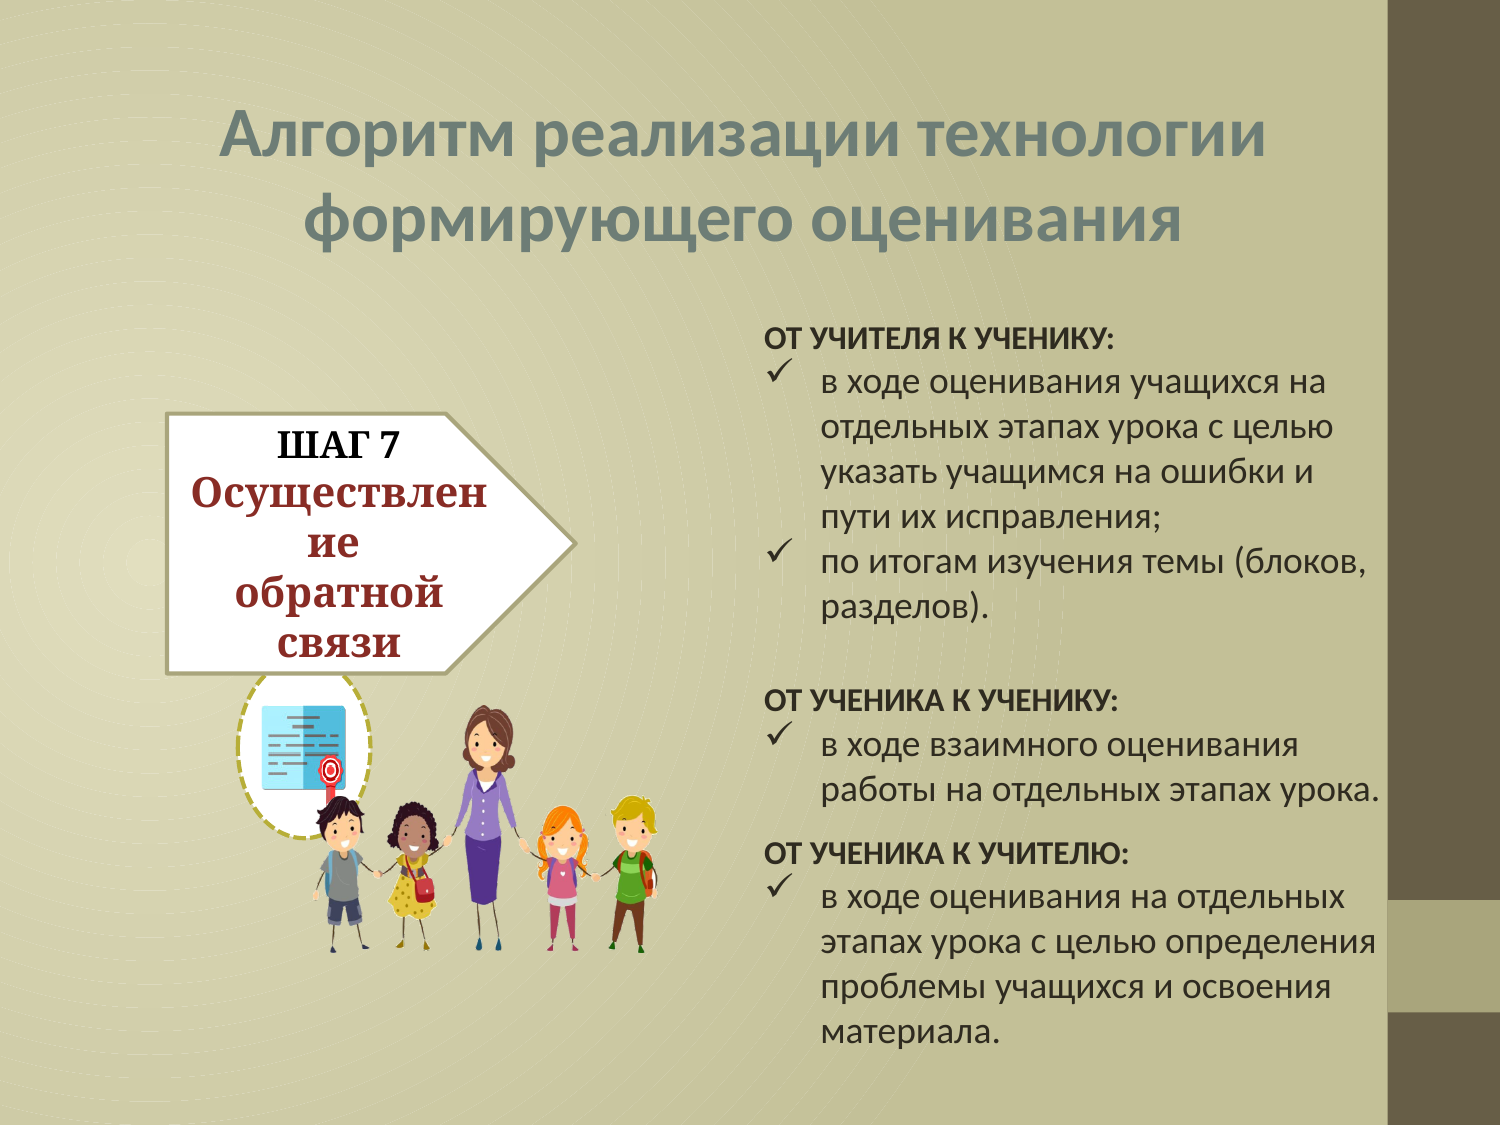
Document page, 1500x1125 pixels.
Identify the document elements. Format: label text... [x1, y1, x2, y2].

text_box [256, 676, 352, 682]
text_box ОТ УЧИТЕЛЯ К УЧЕНИКУ: в ходе оценивания учащихся на отдельных этапах урока с целью указать учащимся на ошибки и пути их исправления; по итогам изучения темы (блоков, разделов). [749, 309, 1404, 671]
text_box ШАГ 7 Осуществление обратной связи [164, 411, 578, 676]
text_box ОТ УЧЕНИКА К УЧИТЕЛЮ: в ходе оценивания на отдельных этапах урока с целью определения проблемы учащихся и освоения материала. [749, 823, 1404, 1059]
text_box Алгоритм реализации технологии формирующего оценивания [64, 78, 1424, 263]
picture [235, 689, 658, 954]
text_box ОТ УЧЕНИКА К УЧЕНИКУ: в ходе взаимного оценивания работы на отдельных этапах урока. [749, 671, 1404, 816]
text_box [255, 813, 310, 841]
